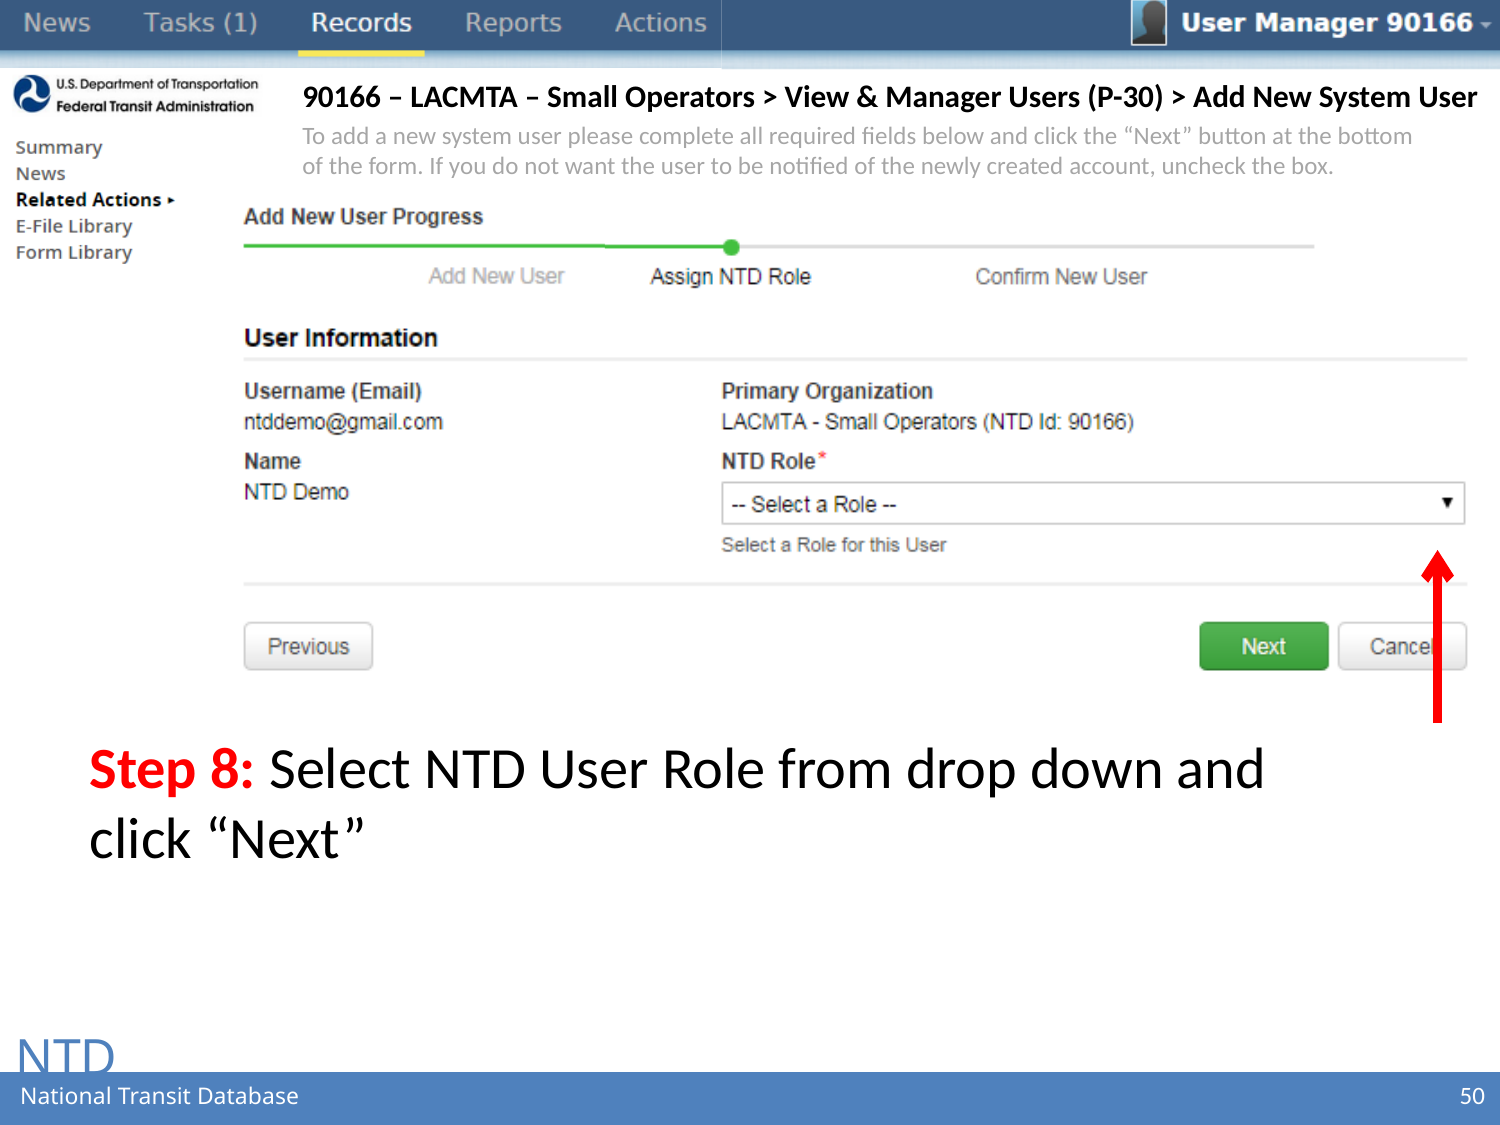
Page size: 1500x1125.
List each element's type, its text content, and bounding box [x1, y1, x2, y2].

text_box 90166 – LACMTA – Small Operators > View & Manager Users (P-30) > Add New System User [287, 77, 1500, 122]
list Step 8: Select NTD User Role from drop down and click “Next” [75, 723, 1313, 1005]
picture [0, 0, 1500, 724]
slide_number 50 [1149, 1065, 1500, 1125]
text_box To add a new system user please complete all required fields below and click the “Next” button at the bottom of the form. If you do not want the user to be notified of the newly created account, uncheck the box. [287, 112, 1450, 188]
